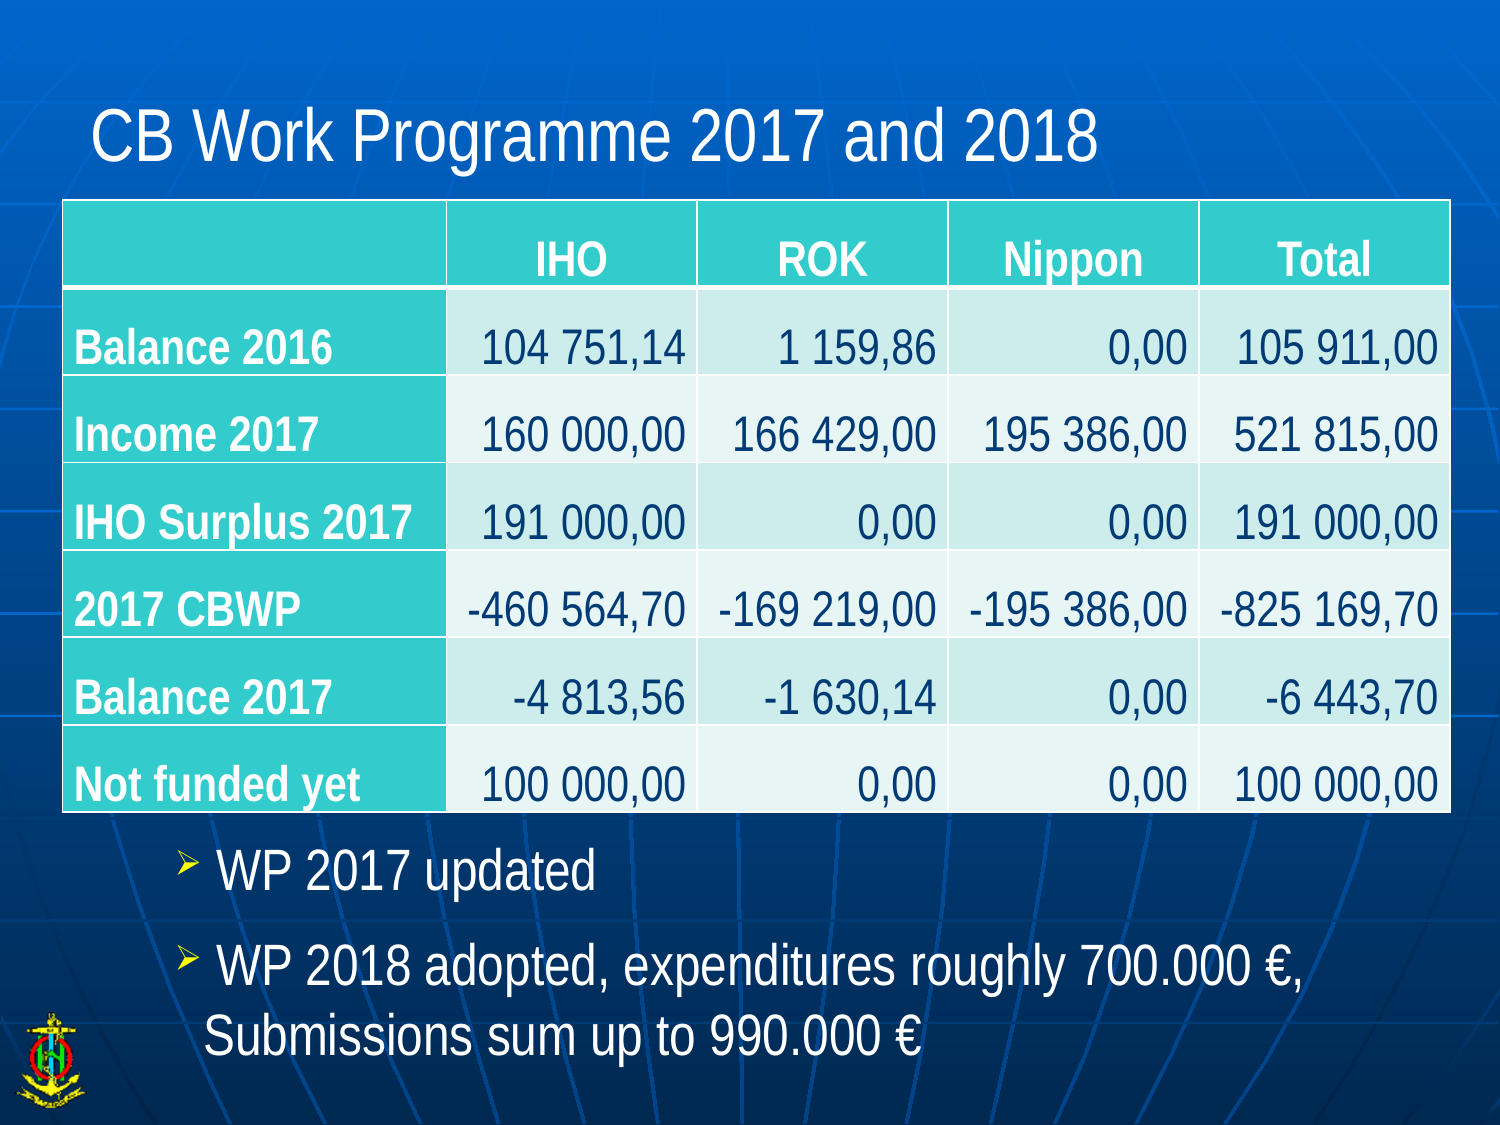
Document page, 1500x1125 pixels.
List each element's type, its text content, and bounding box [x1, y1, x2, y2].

table_cell 0,00 [698, 463, 947, 549]
table_cell 100 000,00 [1200, 726, 1449, 811]
table_cell Balance 2017 [63, 638, 446, 724]
table_cell 0,00 [949, 463, 1198, 549]
table_cell 104 751,14 [447, 290, 696, 374]
table_cell 0,00 [949, 726, 1198, 811]
picture [14, 1012, 87, 1108]
table_cell -460 564,70 [447, 551, 696, 636]
table_cell 0,00 [949, 290, 1198, 374]
table_cell -195 386,00 [949, 551, 1198, 636]
table_cell -1 630,14 [698, 638, 947, 724]
table_cell 1 159,86 [698, 290, 947, 374]
table_header [63, 201, 446, 285]
table_cell Income 2017 [63, 376, 446, 462]
table_cell -4 813,56 [447, 638, 696, 724]
table_cell 160 000,00 [447, 376, 696, 462]
table_cell -825 169,70 [1200, 551, 1449, 636]
table_cell 521 815,00 [1200, 376, 1449, 462]
table_cell 0,00 [949, 638, 1198, 724]
table_cell 195 386,00 [949, 376, 1198, 462]
table_header Nippon [949, 201, 1198, 285]
table_cell 191 000,00 [447, 463, 696, 549]
table_cell 166 429,00 [698, 376, 947, 462]
table_cell 191 000,00 [1200, 463, 1449, 549]
table_cell Not funded yet [63, 726, 446, 811]
table_cell 0,00 [698, 726, 947, 811]
table_cell IHO Surplus 2017 [63, 463, 446, 549]
table_header Total [1200, 201, 1449, 285]
table_header IHO [447, 201, 696, 285]
title CB Work Programme 2017 and 2018 [74, 62, 1426, 201]
table_cell 100 000,00 [447, 726, 696, 811]
table_cell -6 443,70 [1200, 638, 1449, 724]
list WP 2017 updated WP 2018 adopted, expenditures roughly 700.000 €, Submissions sum up to 990.000 € [99, 824, 1474, 1125]
table_header ROK [698, 201, 947, 285]
table_cell Balance 2016 [63, 290, 446, 374]
table_cell -169 219,00 [698, 551, 947, 636]
table_cell 105 911,00 [1200, 290, 1449, 374]
table_cell 2017 CBWP [63, 551, 446, 636]
